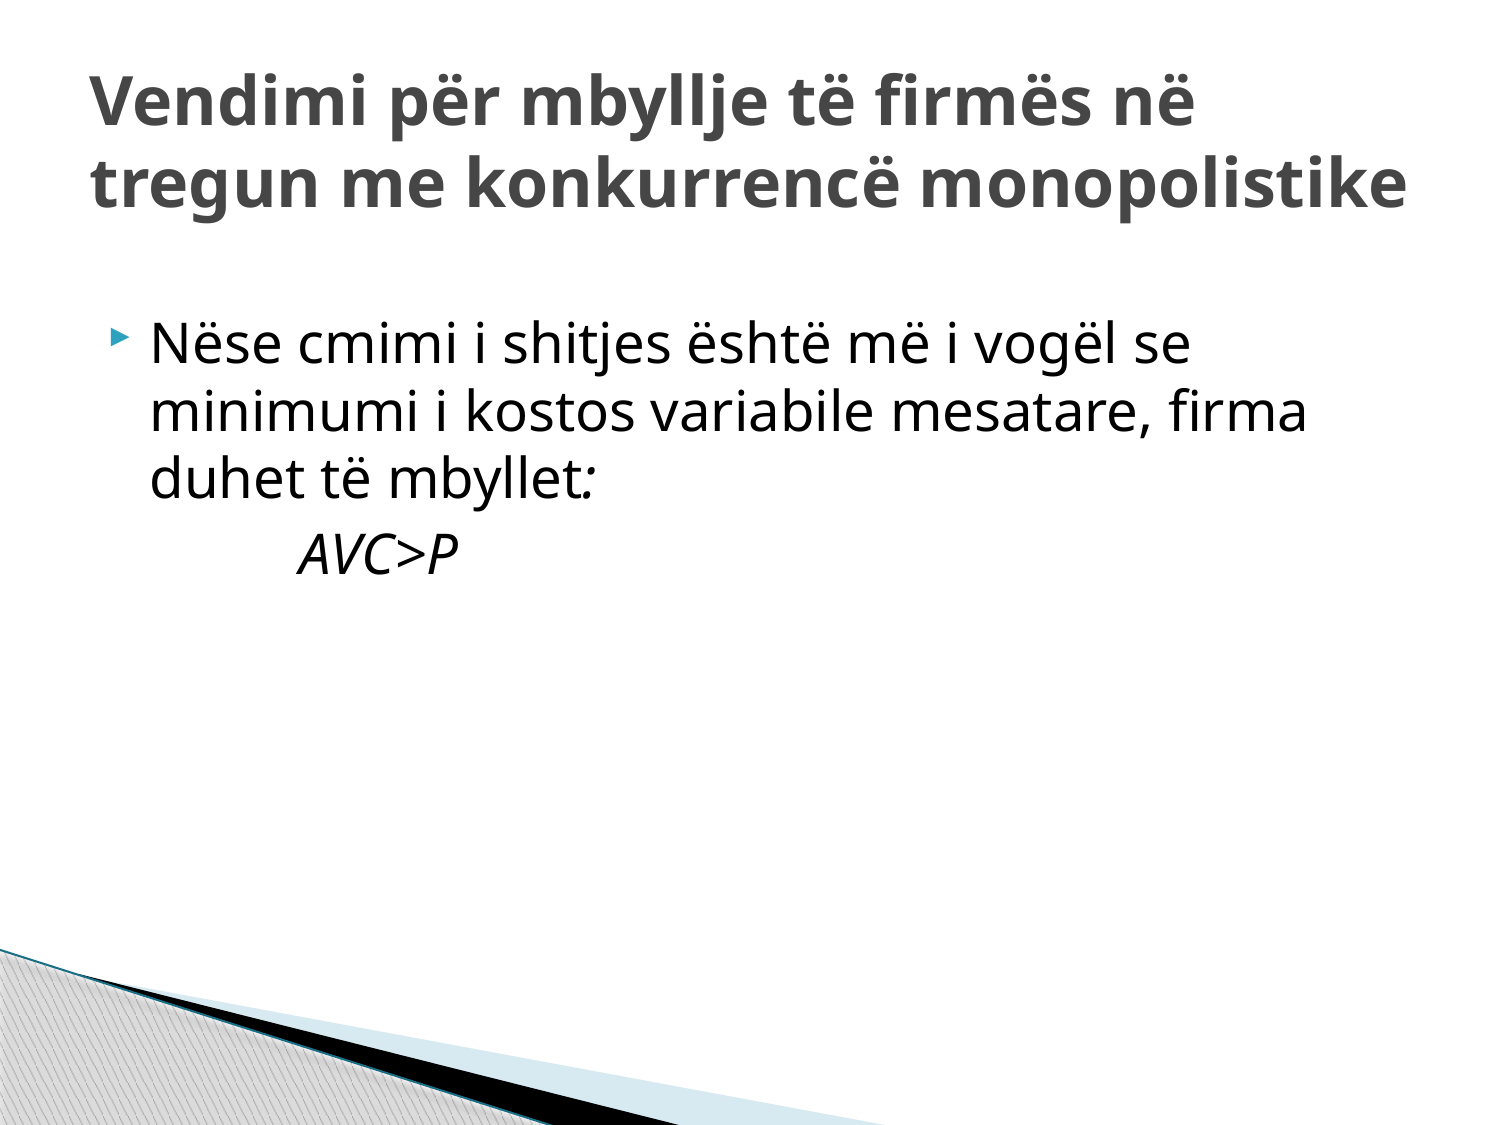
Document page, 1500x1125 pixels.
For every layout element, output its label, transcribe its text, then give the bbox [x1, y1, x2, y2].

title Vendimi për mbyllje të firmës në tregun me konkurrencë monopolistike [75, 45, 1425, 233]
list Nëse cmimi i shitjes është më i vogël se minimumi i kostos variabile mesatare, firma duhet të mbyllet: AVC>P [75, 299, 1425, 1006]
